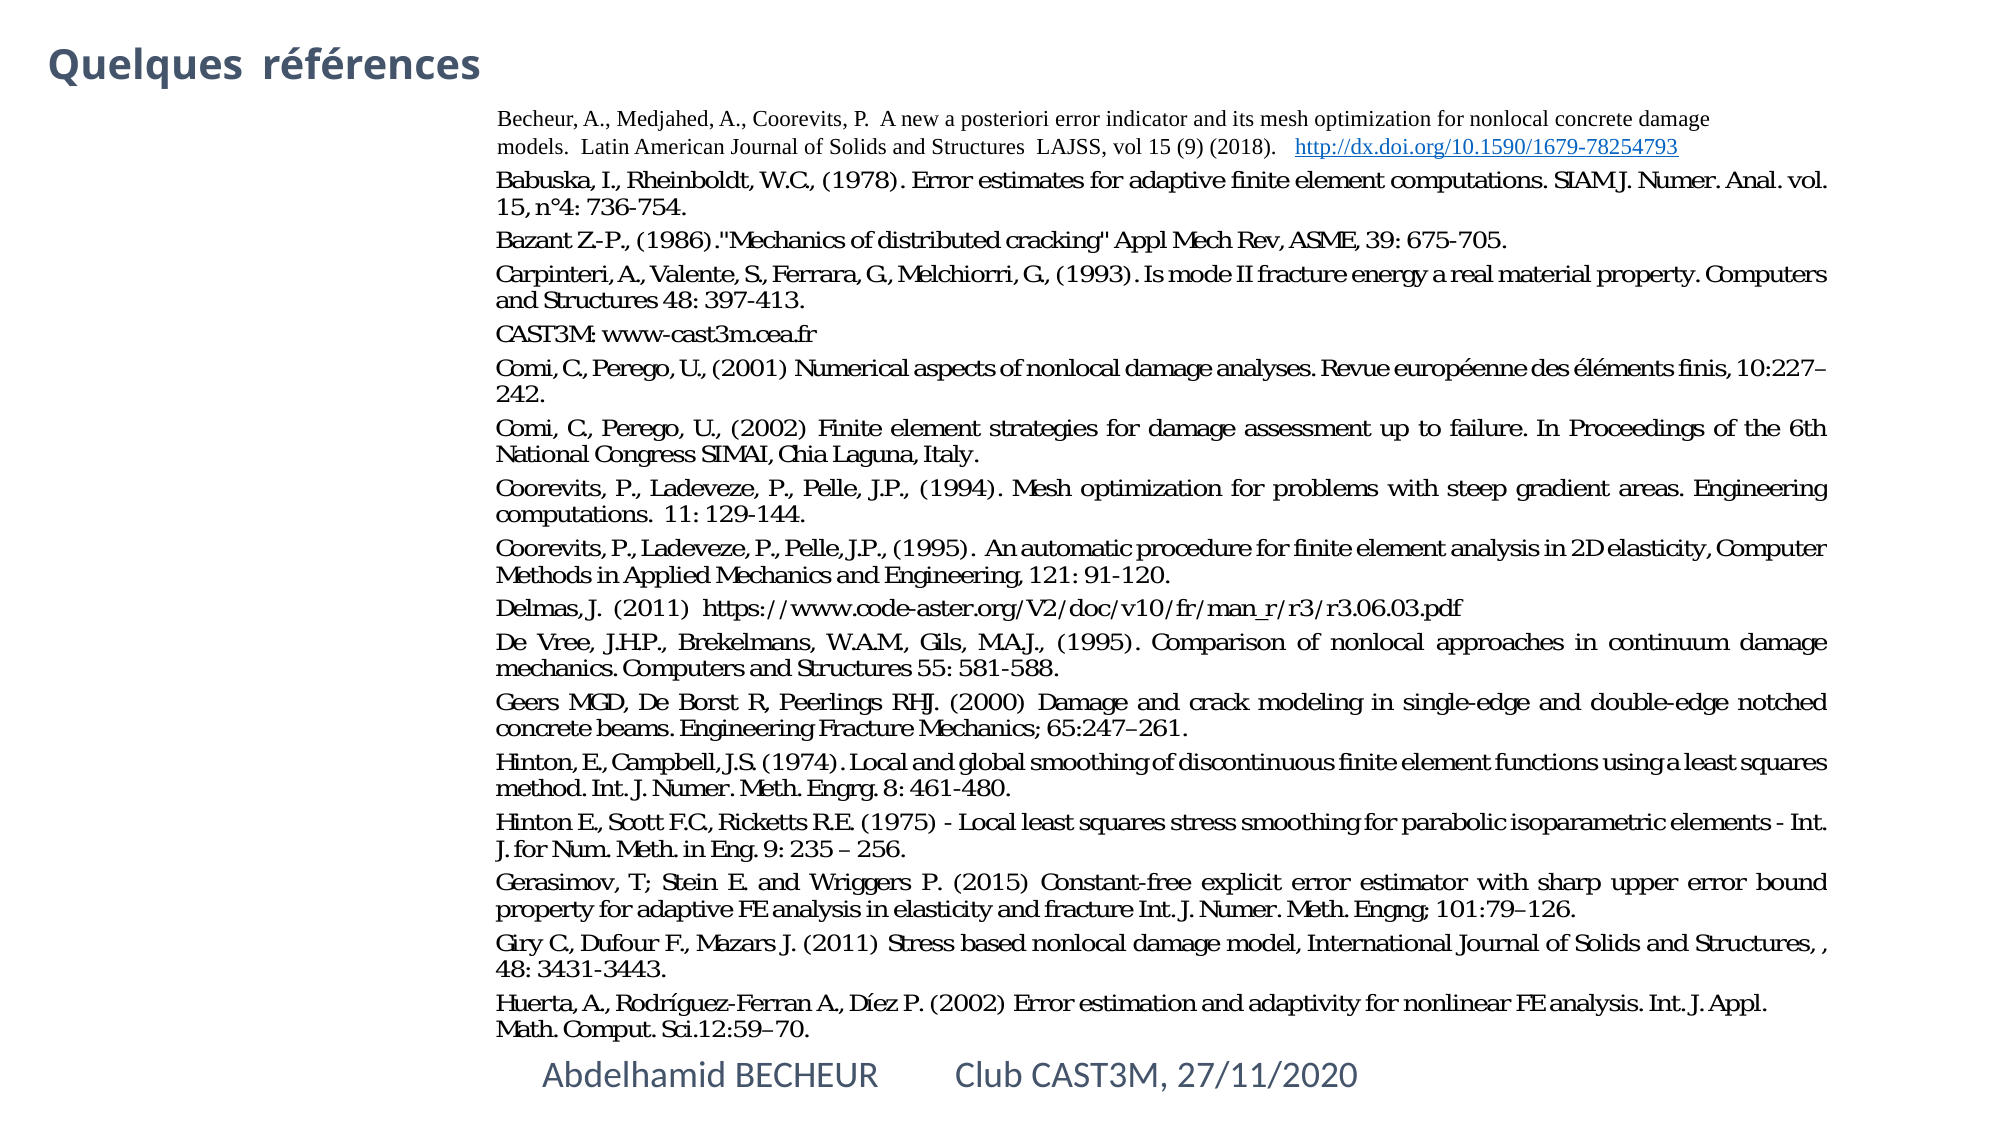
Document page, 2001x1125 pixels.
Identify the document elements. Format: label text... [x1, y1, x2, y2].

text_box Becheur, A., Medjahed, A., Coorevits, P. A new a posteriori error indicator and its mesh optimization for nonlocal concrete damage models. Latin American Journal of Solids and Structures LAJSS, vol 15 (9) (2018). http://dx.doi.org/10.1590/1679-78254793 [482, 96, 1802, 167]
text_box Abdelhamid BECHEUR Club CAST3M, 27/11/2020 [527, 1043, 1389, 1103]
picture [495, 167, 1828, 1043]
title Quelques références [14, 11, 812, 102]
